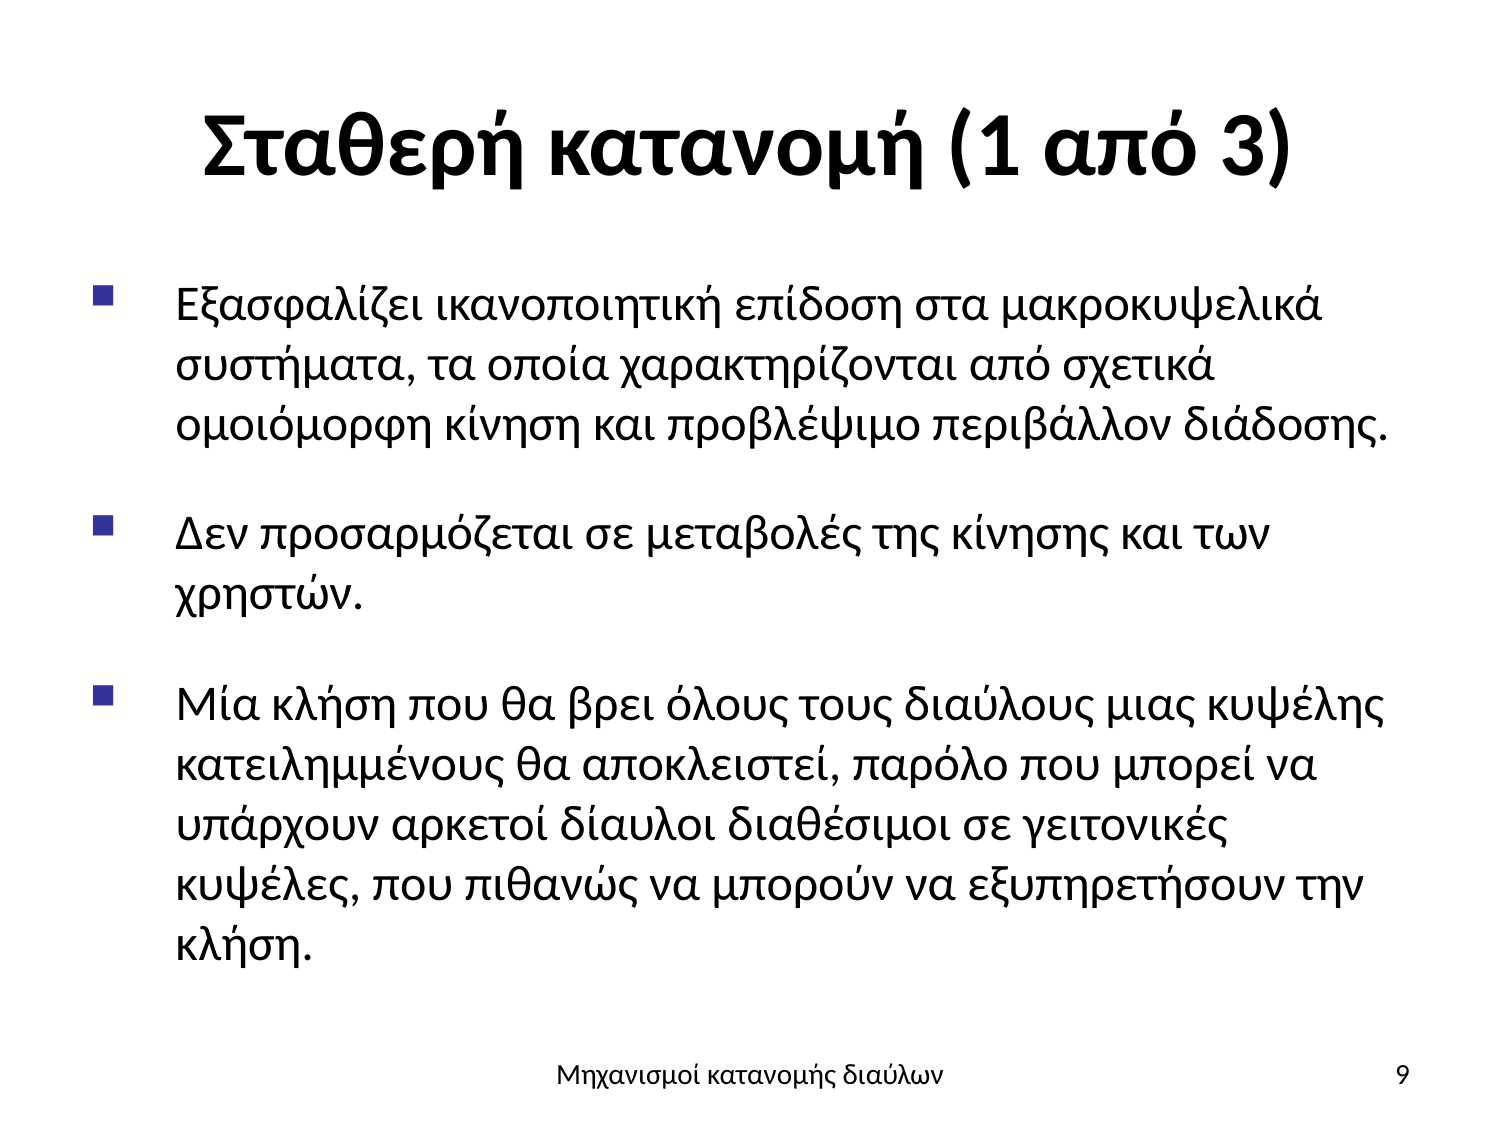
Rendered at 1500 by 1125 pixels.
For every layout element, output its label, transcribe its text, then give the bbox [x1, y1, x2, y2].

title Σταθερή κατανομή (1 από 3) [75, 45, 1425, 233]
list Εξασφαλίζει ικανοποιητική επίδοση στα μακροκυψελικά συστήματα, τα οποία χαρακτηρίζονται από σχετικά ομοιόμορφη κίνηση και προβλέψιμο περιβάλλον διάδοσης. Δεν προσαρμόζεται σε μεταβολές της κίνησης και των χρηστών. Μία κλήση που θα βρει όλους τους διαύλους μιας κυψέλης κατειλημμένους θα αποκλειστεί, παρόλο που μπορεί να υπάρχουν αρκετοί δίαυλοι διαθέσιμοι σε γειτονικές κυψέλες, που πιθανώς να μπορούν να εξυπηρετήσουν την κλήση. [75, 262, 1425, 1005]
footer Μηχανισμοί κατανομής διαύλων [512, 1042, 988, 1103]
slide_number 9 [1074, 1042, 1425, 1103]
